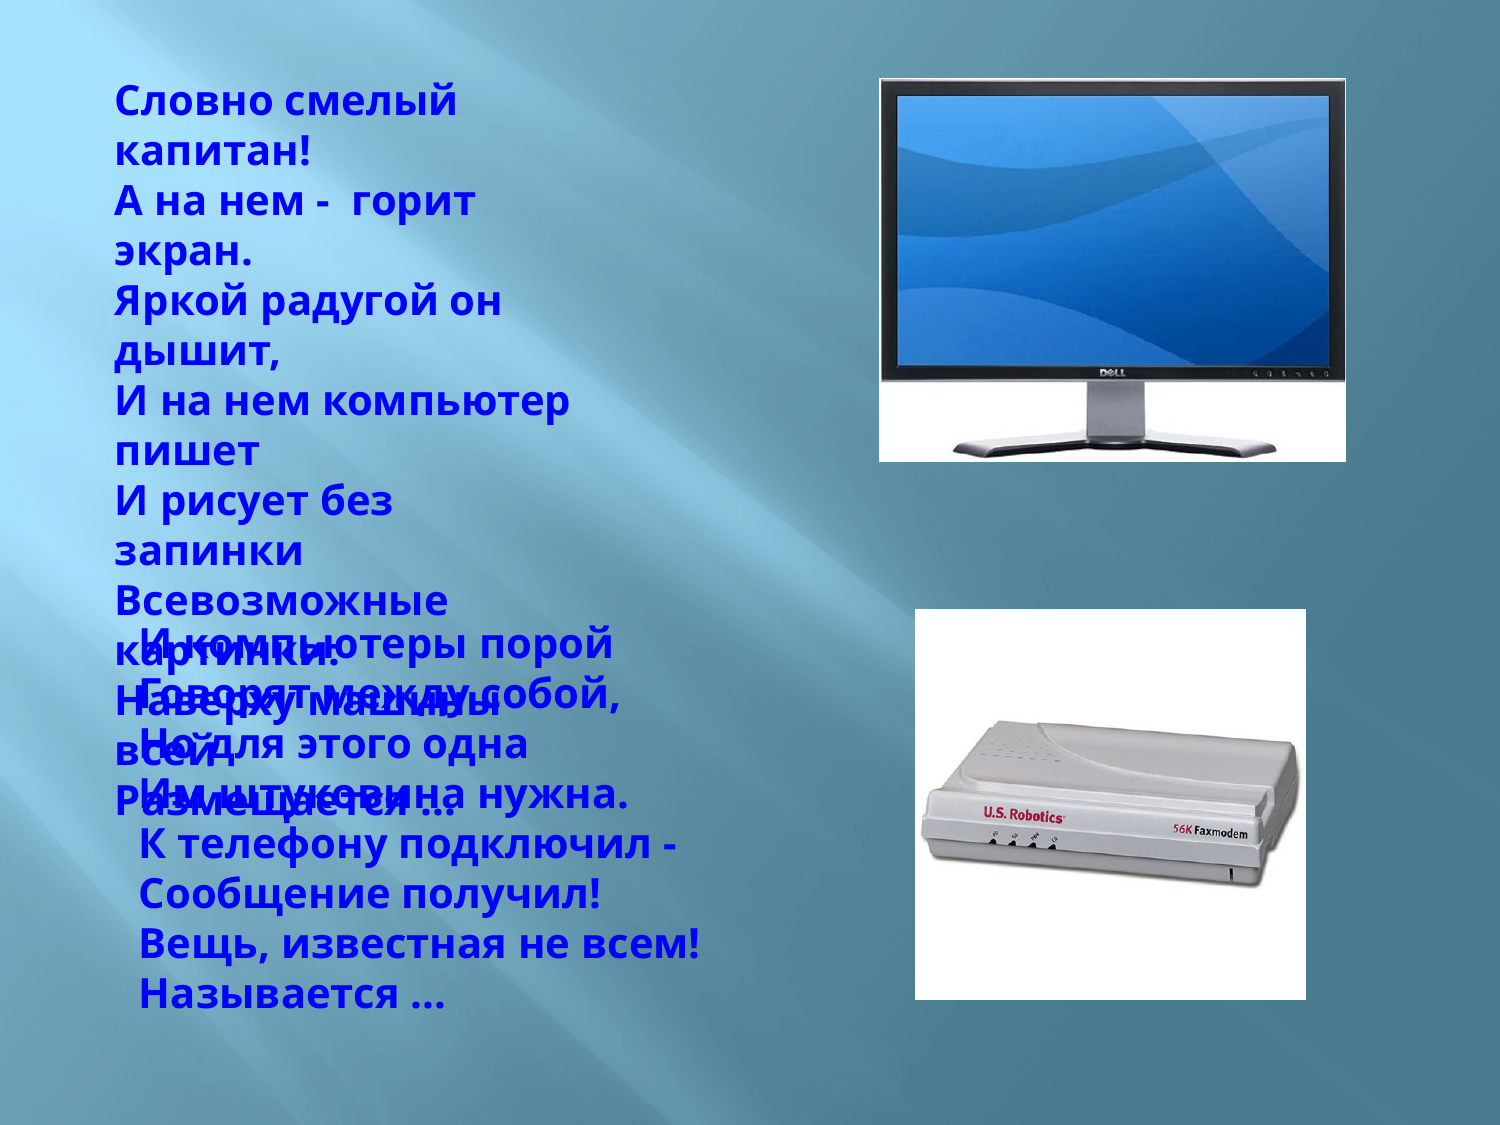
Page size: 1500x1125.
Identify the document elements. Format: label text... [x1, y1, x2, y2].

text_box И компьютеры порой Говорят между собой, Но для этого одна Им штуковина нужна. К телефону подключил - Сообщение получил! Вещь, известная не всем! Называется ... [123, 609, 874, 1025]
picture [879, 77, 1346, 463]
picture [915, 609, 1306, 1000]
text_box Словно смелый капитан! А на нем - горит экран. Яркой радугой он дышит, И на нем компьютер пишет И рисует без запинки Всевозможные картинки. Наверху машины всей Размещается ... [100, 66, 851, 832]
